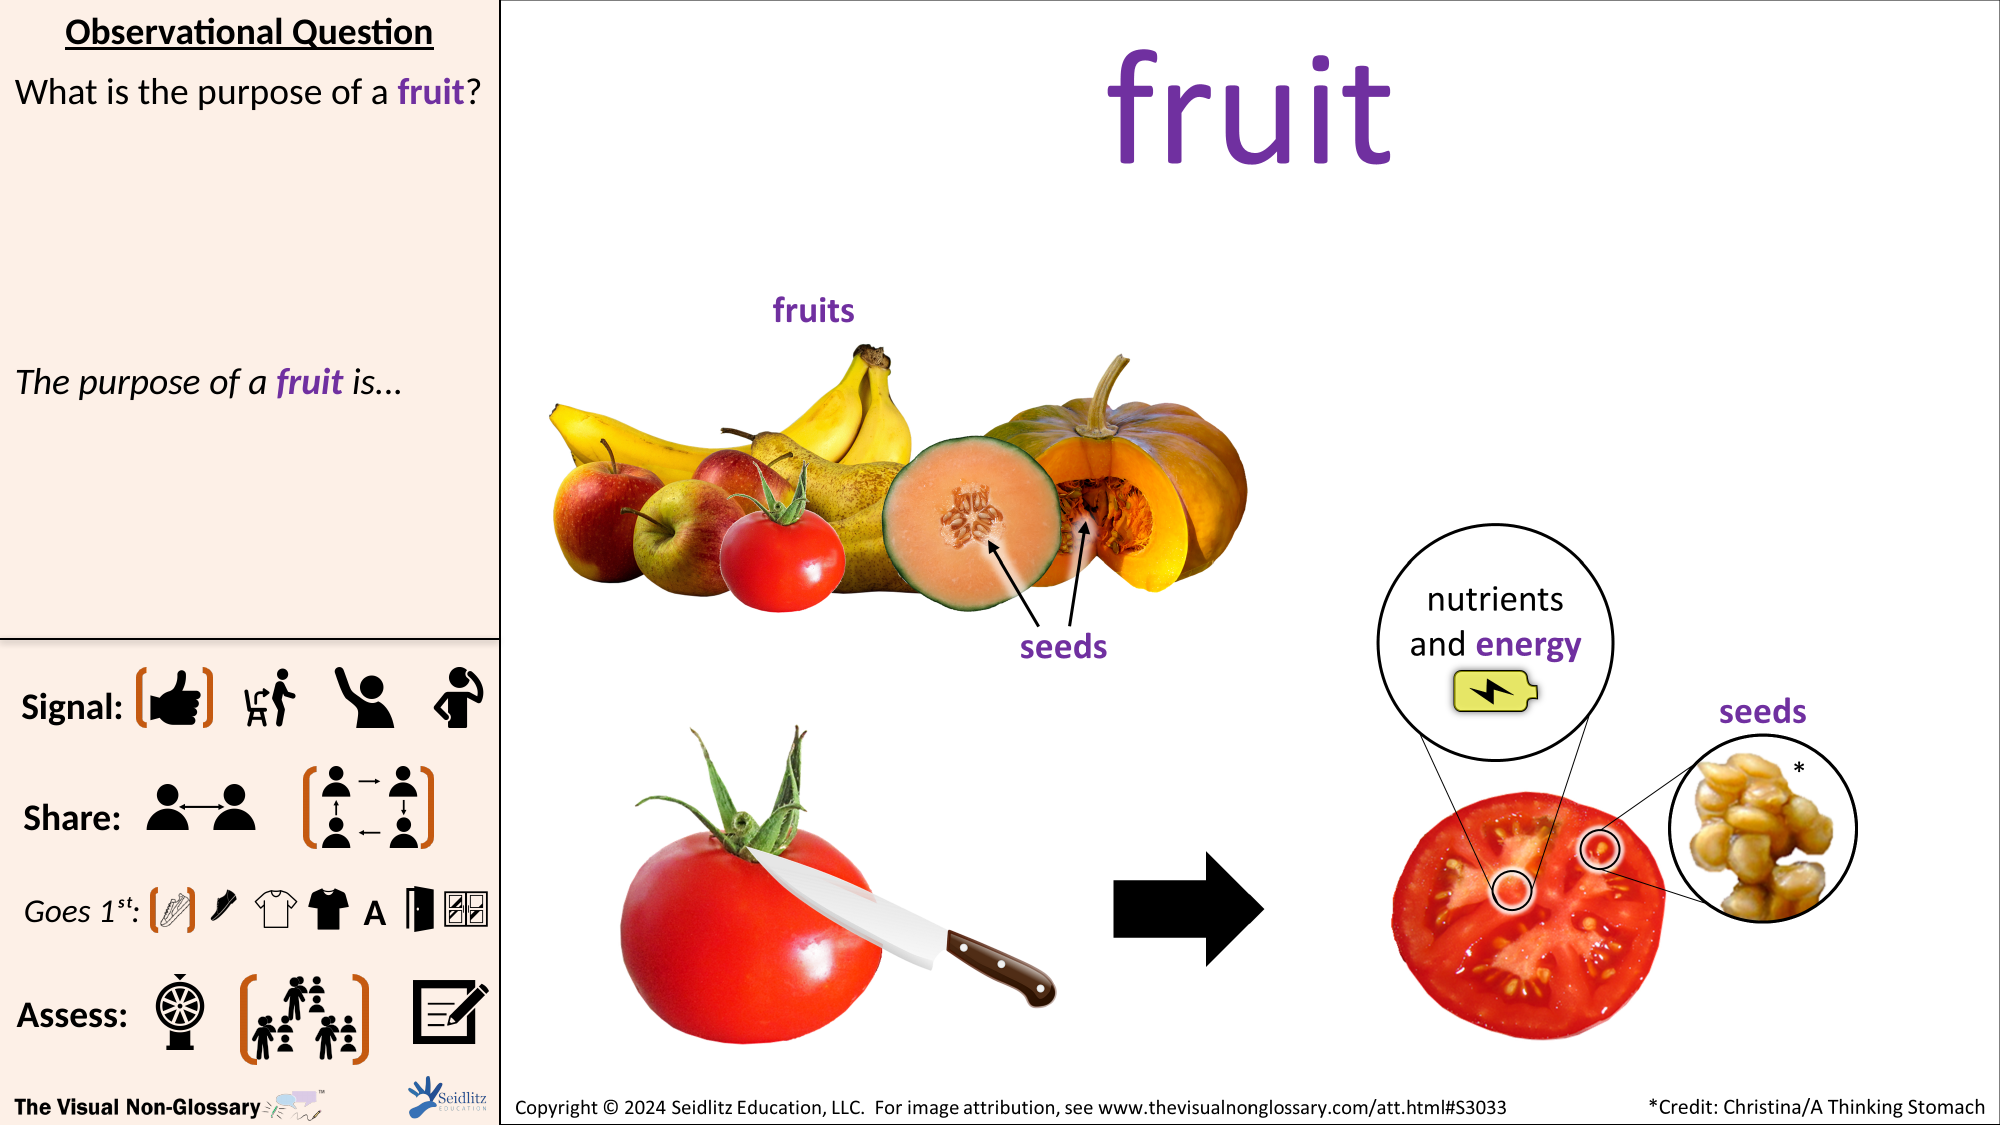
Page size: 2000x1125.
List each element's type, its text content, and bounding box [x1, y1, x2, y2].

text_box Observational Question [50, 0, 449, 59]
text_box A [348, 880, 402, 941]
picture [136, 667, 214, 728]
text_box Share: [8, 785, 137, 846]
text_box Goes 1ˢᵗ: [9, 881, 156, 937]
text_box The purpose of a fruit is... [0, 349, 494, 410]
picture [413, 974, 490, 1051]
picture [305, 886, 352, 932]
picture [149, 886, 196, 934]
picture [334, 667, 395, 728]
picture [239, 974, 370, 1066]
picture [428, 667, 490, 728]
picture [0, 1084, 328, 1125]
text_box Signal: [6, 674, 136, 735]
text_box Assess: [1, 982, 137, 1043]
picture [397, 886, 490, 932]
picture [145, 784, 257, 830]
picture [239, 667, 301, 728]
picture [499, 0, 2000, 1125]
picture [302, 766, 434, 850]
picture [253, 886, 299, 932]
picture [142, 974, 218, 1051]
picture [202, 886, 241, 925]
picture [403, 1073, 495, 1125]
text_box What is the purpose of a fruit? [0, 59, 494, 120]
